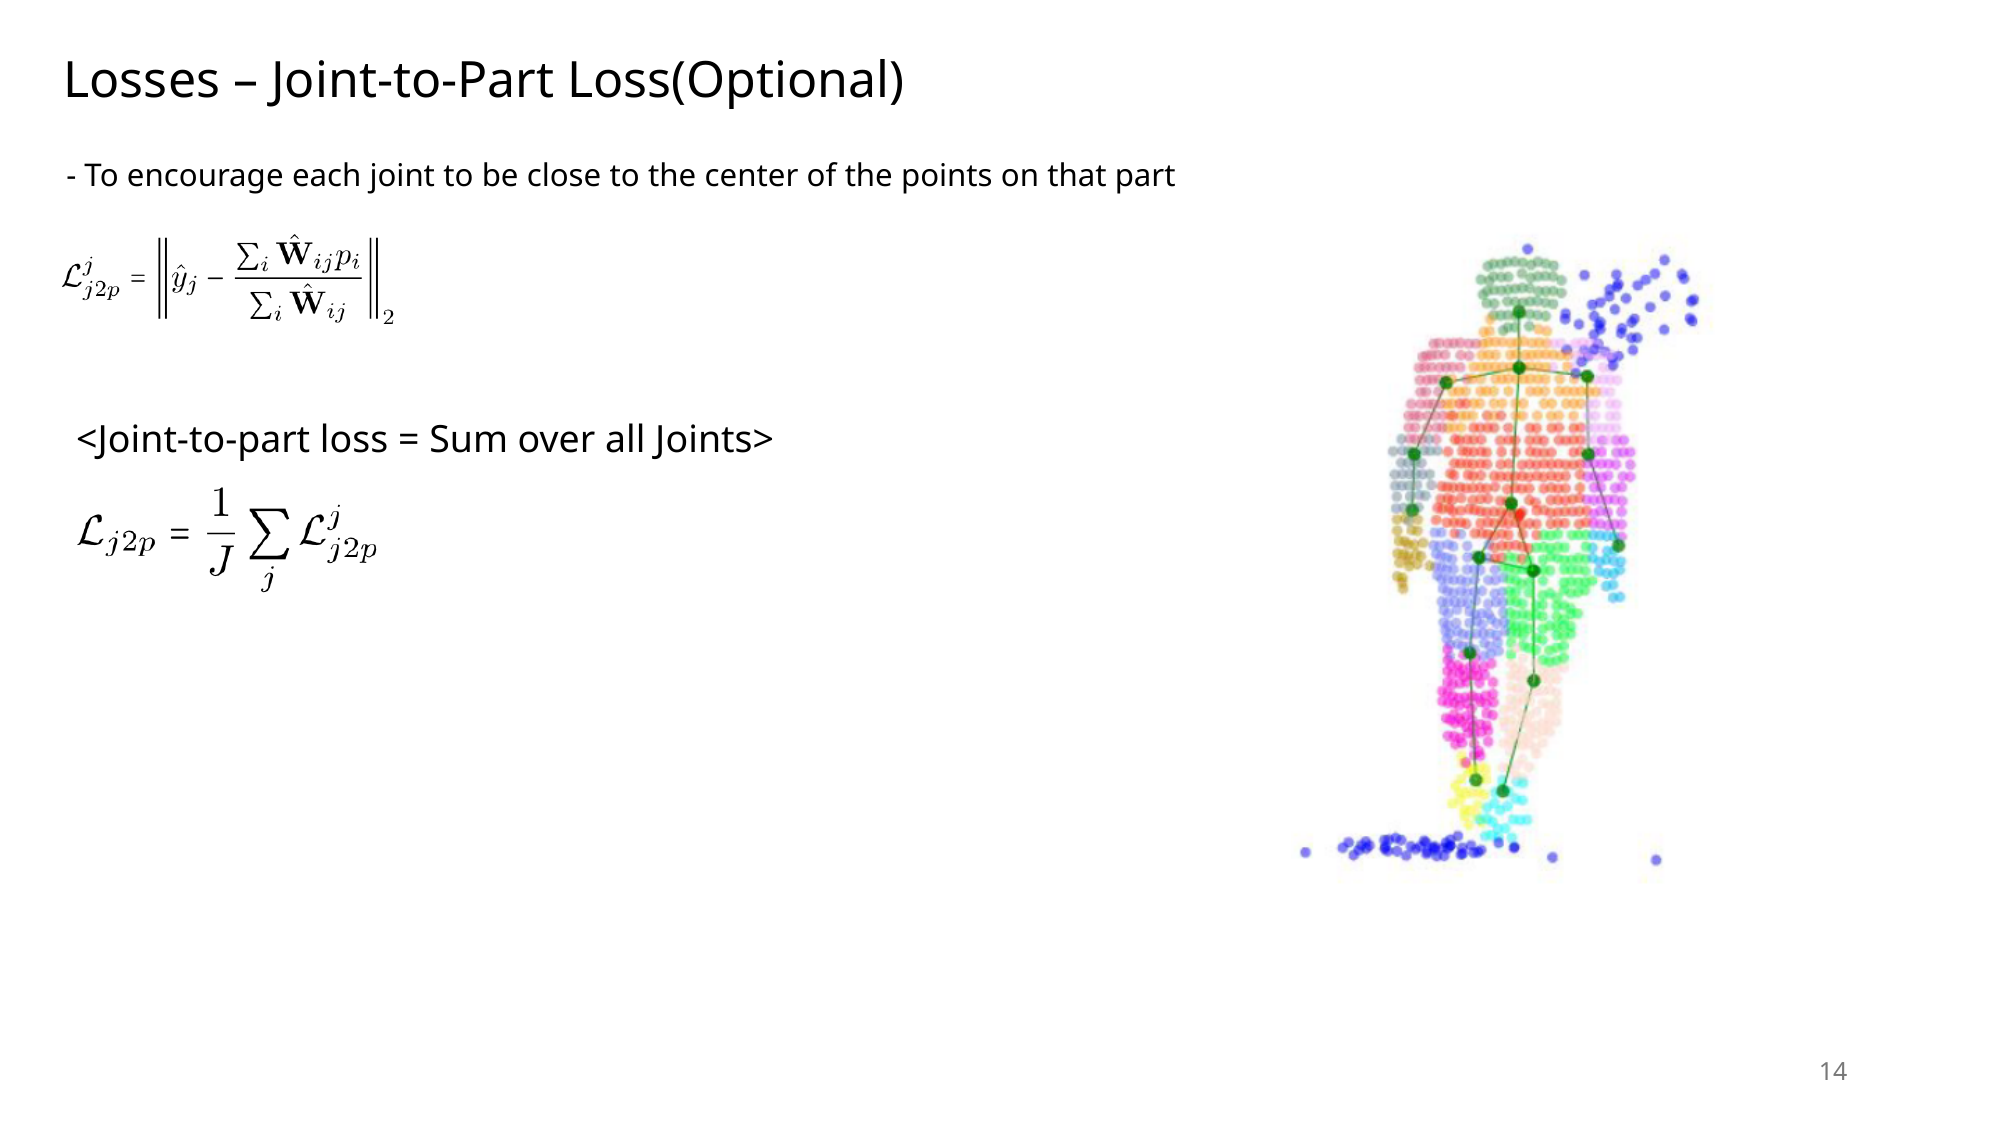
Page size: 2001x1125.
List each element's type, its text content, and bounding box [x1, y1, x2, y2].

text_box <Joint-to-part loss = Sum over all Joints> [61, 407, 790, 468]
slide_number 14 [1412, 1042, 1863, 1103]
picture [48, 468, 425, 601]
text_box Losses – Joint-to-Part Loss(Optional) [48, 40, 983, 116]
text_box - To encourage each joint to be close to the center of the points on that part [51, 148, 1193, 201]
picture [48, 204, 425, 334]
picture [1290, 167, 1742, 886]
